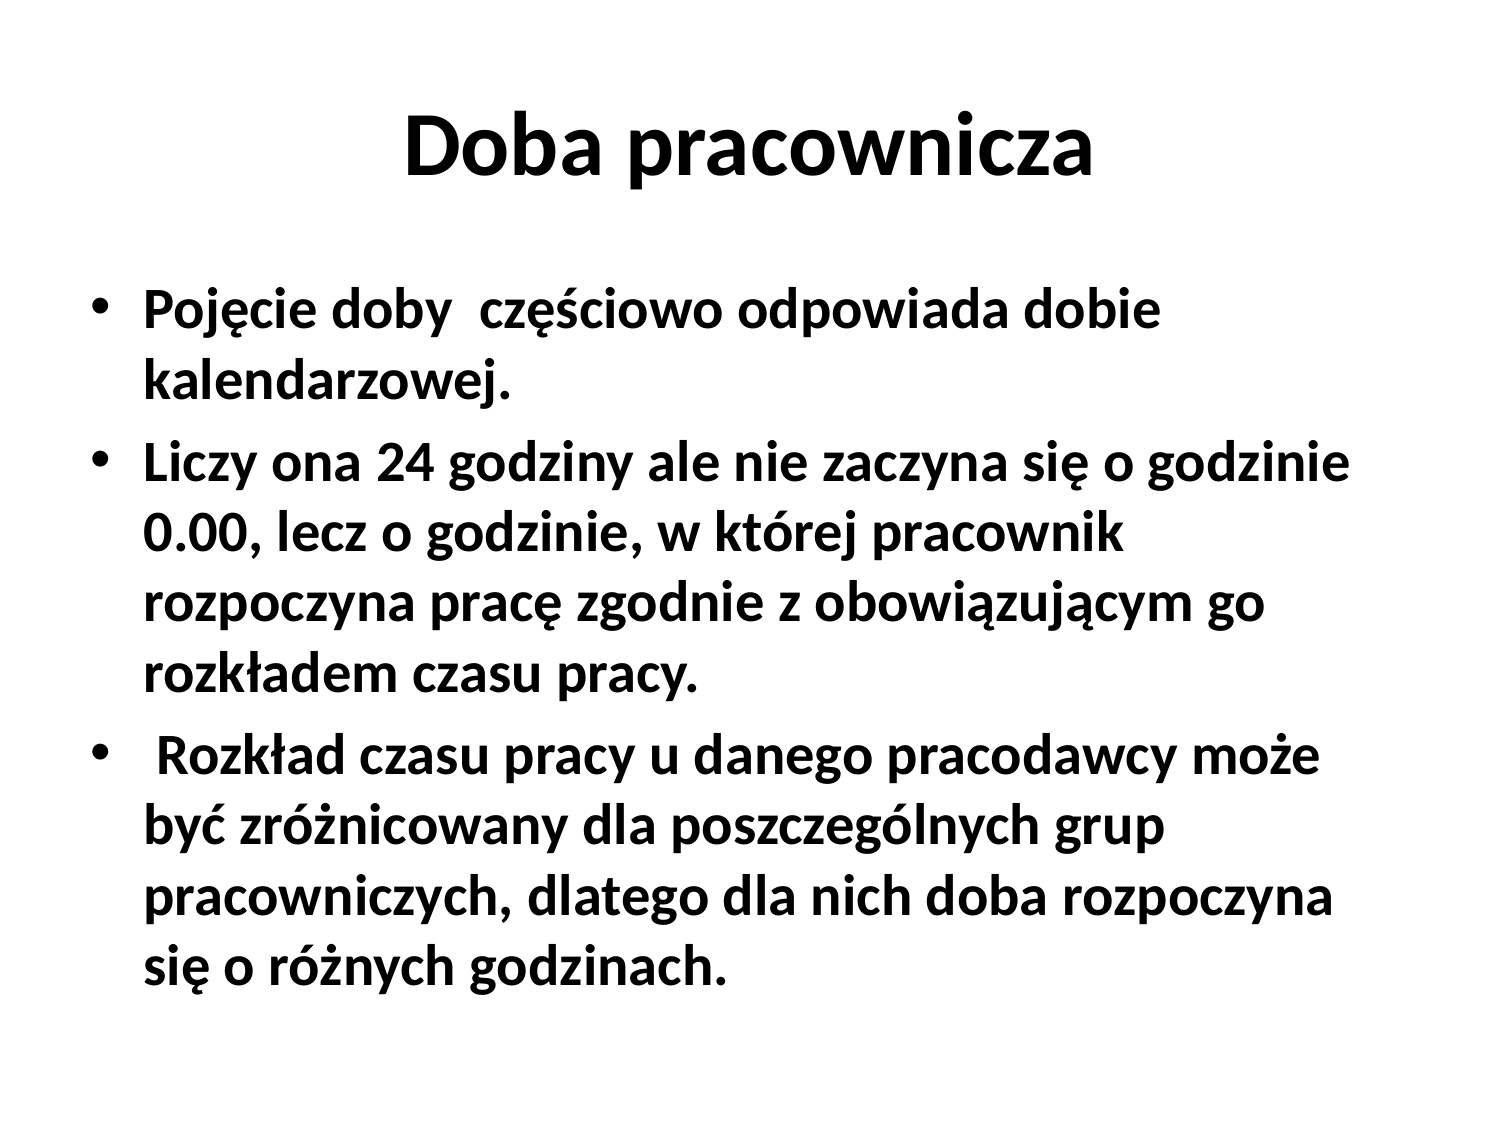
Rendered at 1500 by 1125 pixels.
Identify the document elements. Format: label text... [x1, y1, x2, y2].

list Pojęcie doby częściowo odpowiada dobie kalendarzowej. Liczy ona 24 godziny ale nie zaczyna się o godzinie 0.00, lecz o godzinie, w której pracownik rozpoczyna pracę zgodnie z obowiązującym go rozkładem czasu pracy. Rozkład czasu pracy u danego pracodawcy może być zróżnicowany dla poszczególnych grup pracowniczych, dlatego dla nich doba rozpoczyna się o różnych godzinach. [75, 262, 1425, 1005]
title Doba pracownicza [75, 45, 1425, 233]
